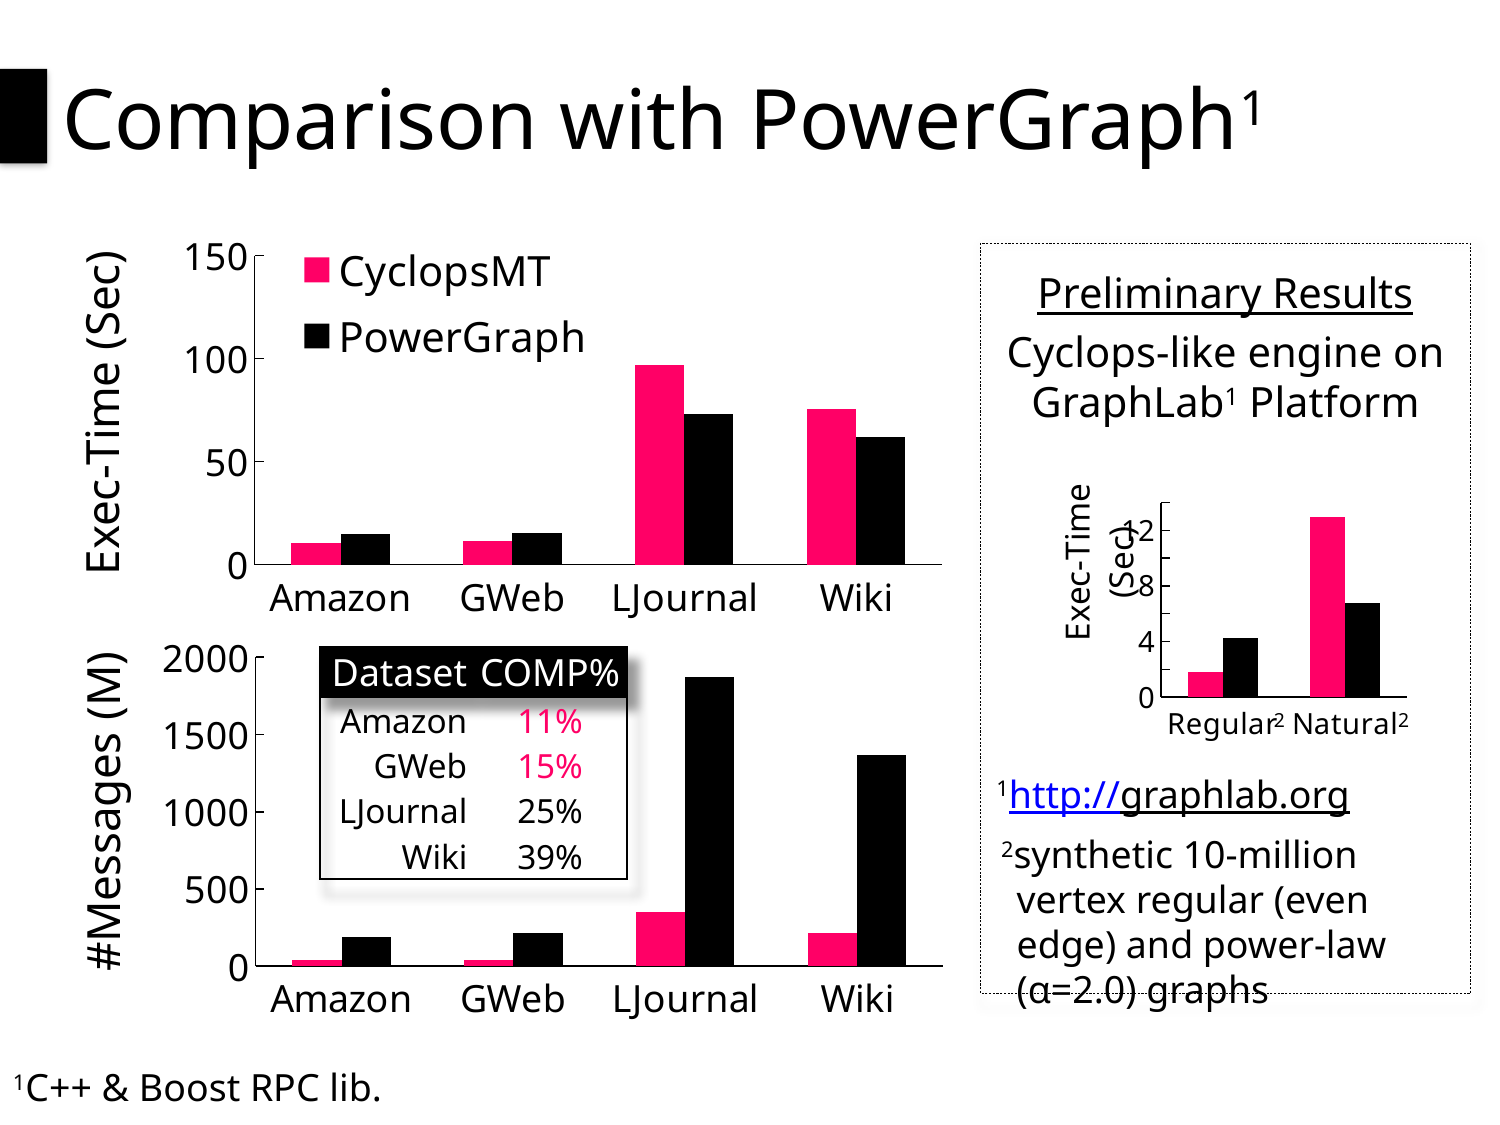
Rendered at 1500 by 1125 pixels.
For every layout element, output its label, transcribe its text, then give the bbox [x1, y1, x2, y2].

text_box 1C++ & Boost RPC lib. [0, 1057, 398, 1117]
title Comparison with PowerGraph1 [47, 0, 1500, 233]
text_box [0, 68, 48, 164]
chart [52, 219, 970, 1059]
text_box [980, 243, 1471, 994]
